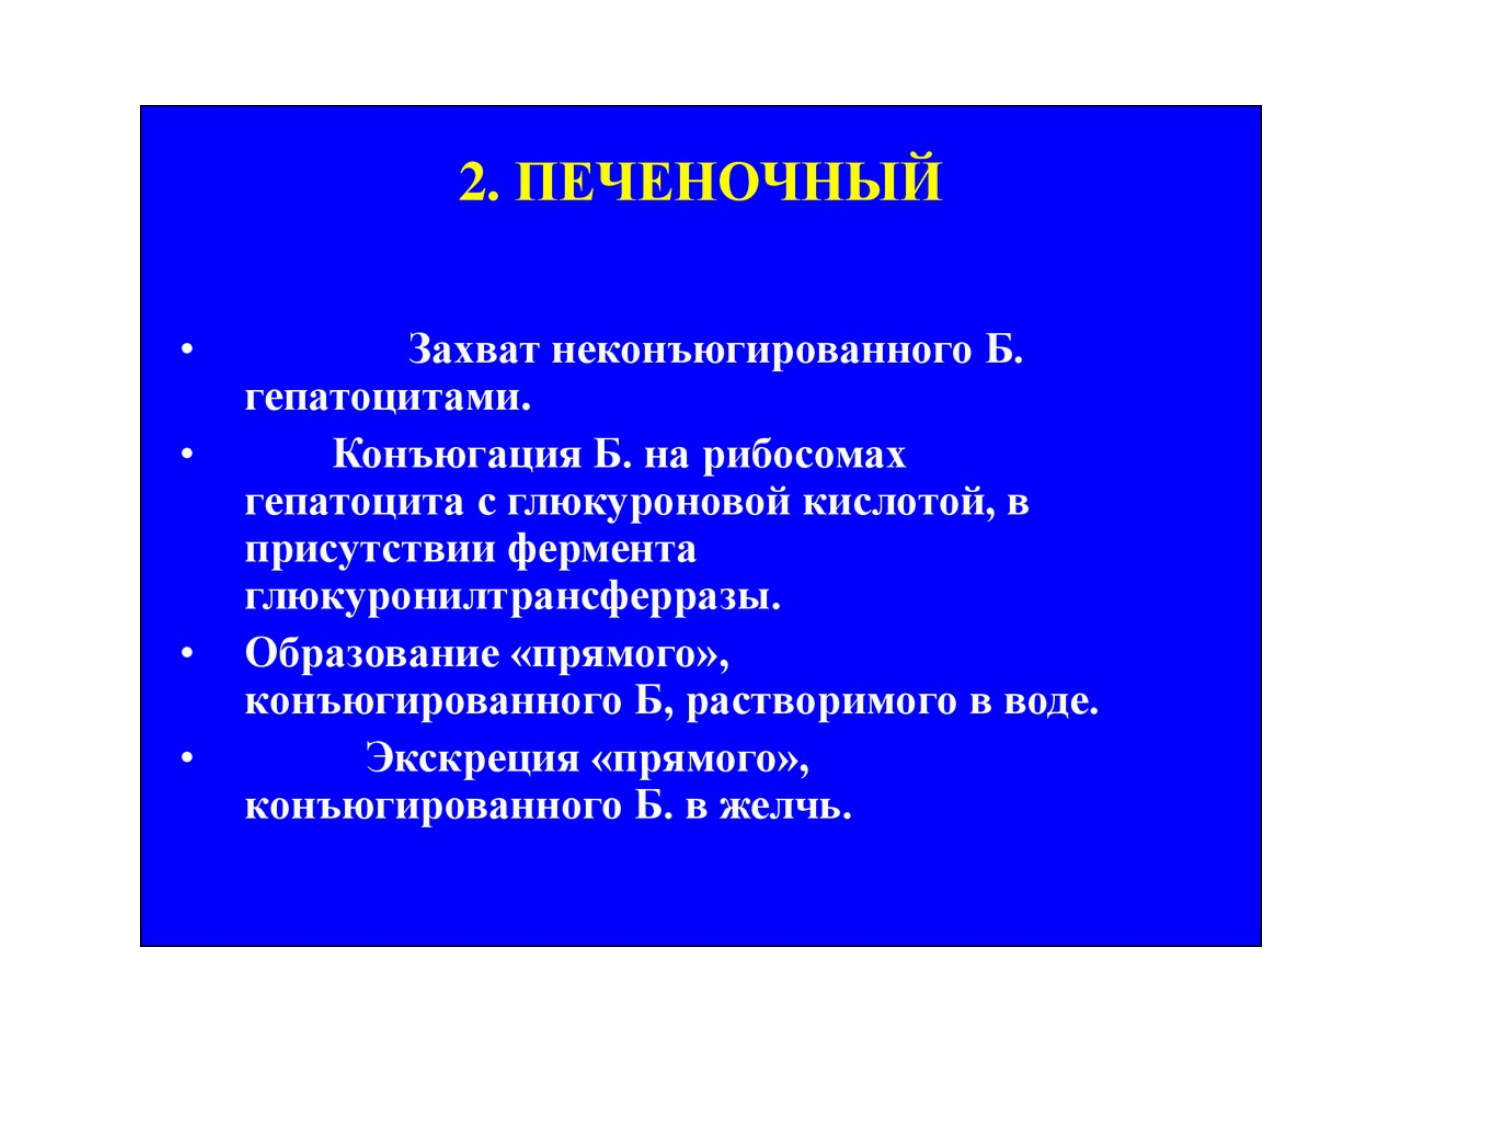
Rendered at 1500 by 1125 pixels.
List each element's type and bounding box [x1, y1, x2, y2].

picture [140, 105, 1262, 947]
